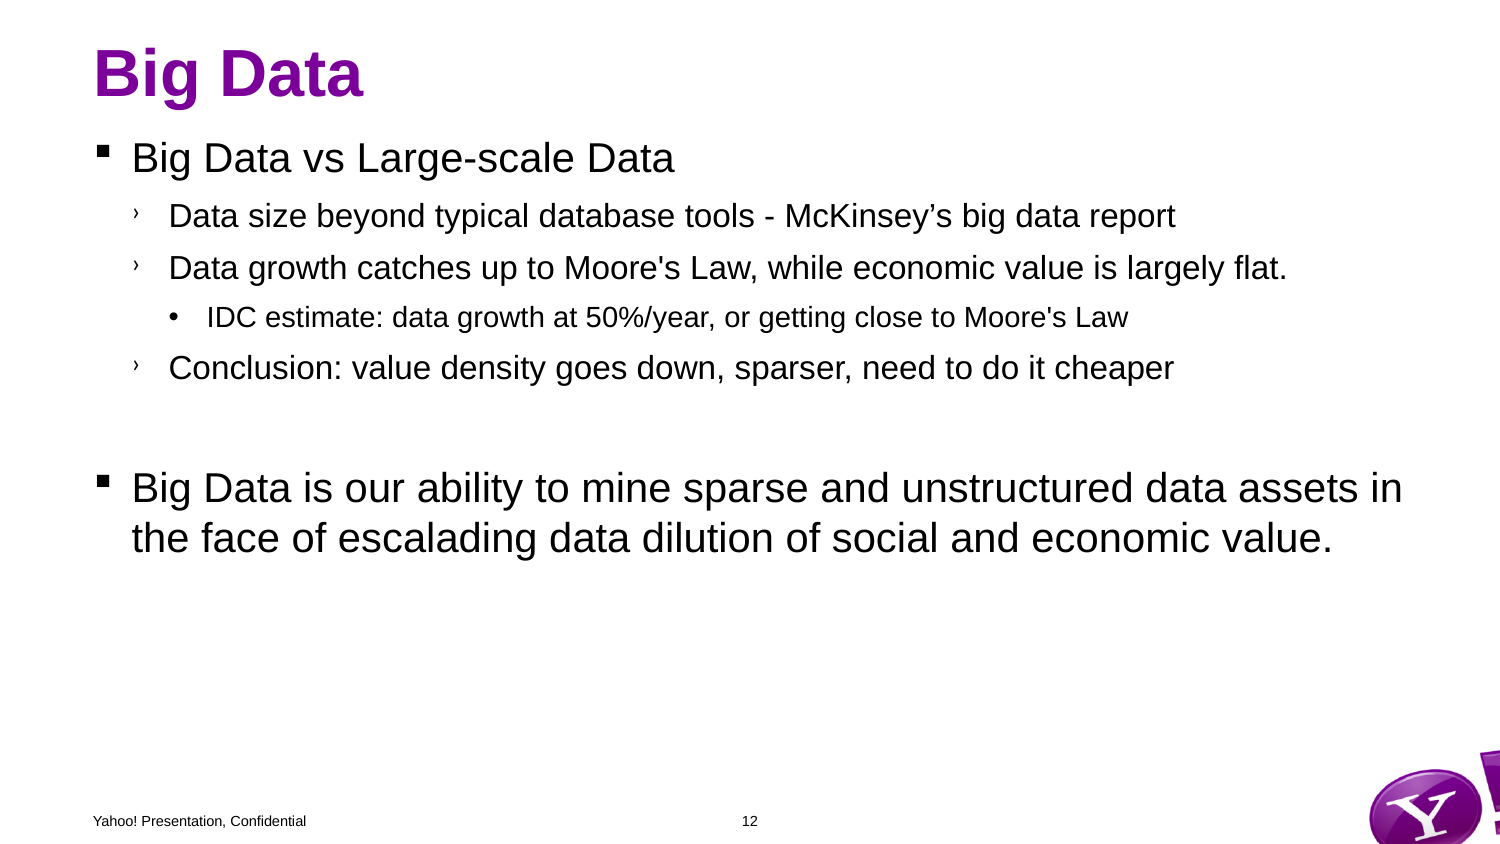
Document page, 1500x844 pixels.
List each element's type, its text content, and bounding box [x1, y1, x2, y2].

picture [1366, 746, 1500, 844]
list Big Data vs Large-scale Data Data size beyond typical database tools - McKinsey’s big data report Data growth catches up to Moore's Law, while economic value is largely flat. IDC estimate: data growth at 50%/year, or getting close to Moore's Law Conclusion: value density goes down, sparser, need to do it cheaper Big Data is our ability to mine sparse and unstructured data assets in the face of escalading data dilution of social and economic value. [78, 123, 1427, 764]
title Big Data [78, 0, 1426, 96]
